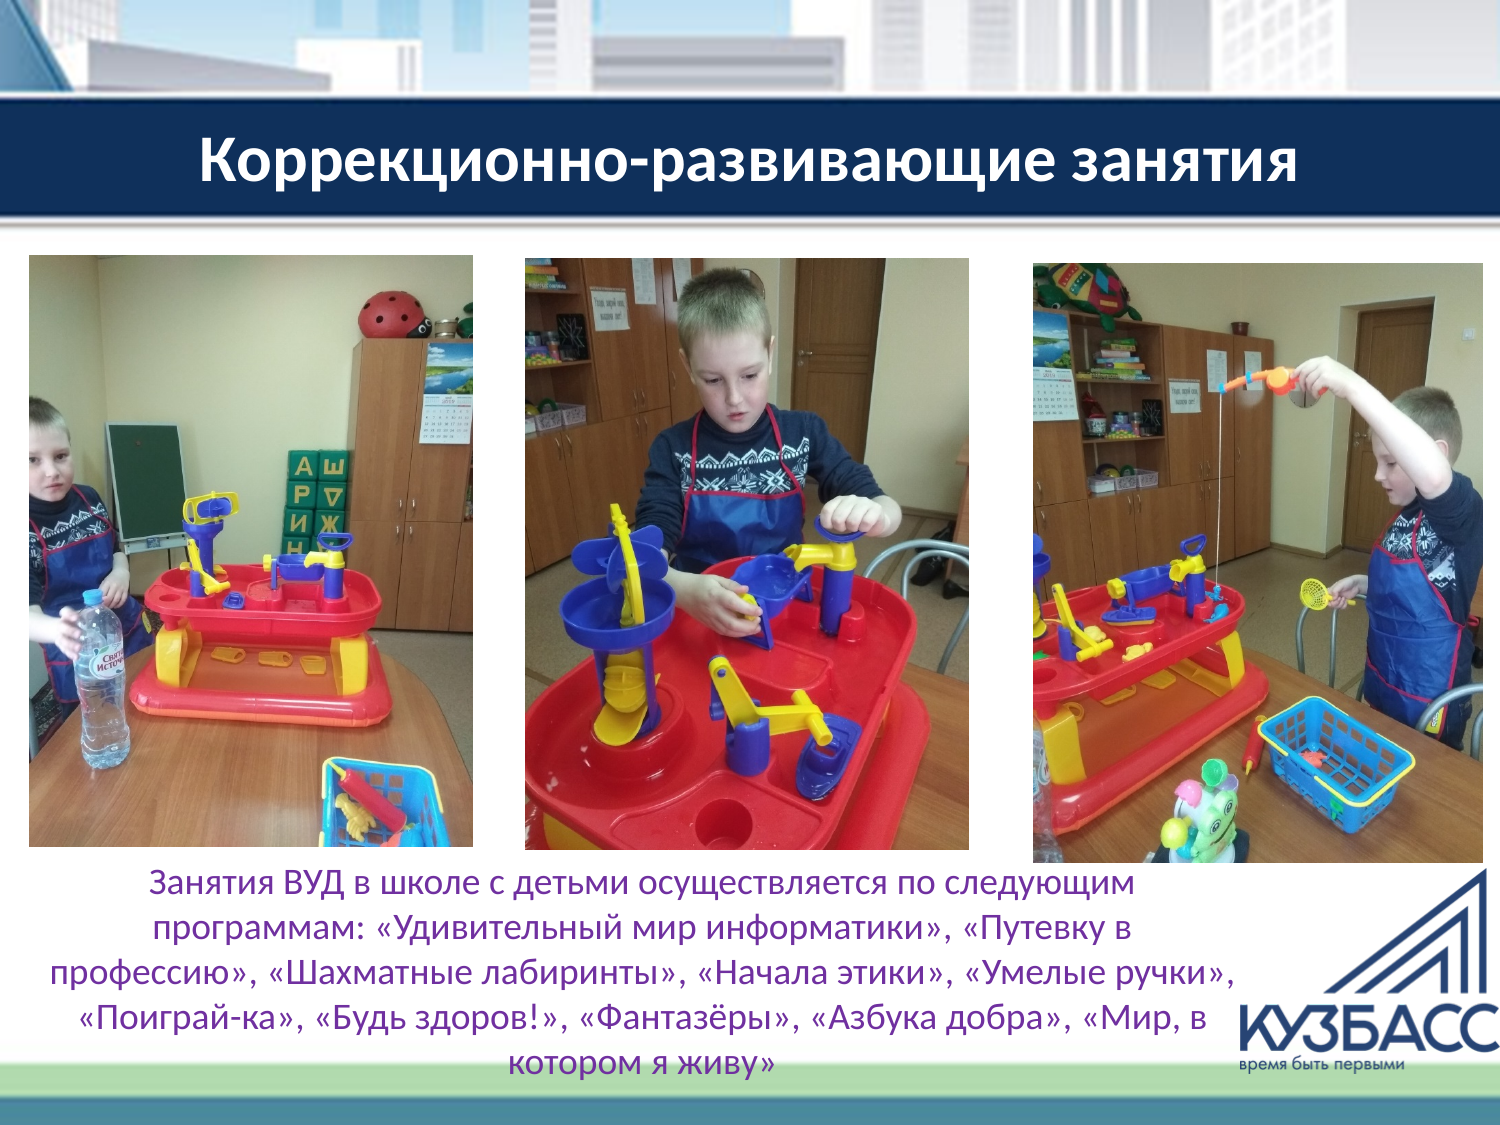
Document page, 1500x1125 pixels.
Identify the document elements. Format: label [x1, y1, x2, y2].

picture [0, 0, 1500, 1125]
list [29, 255, 474, 847]
